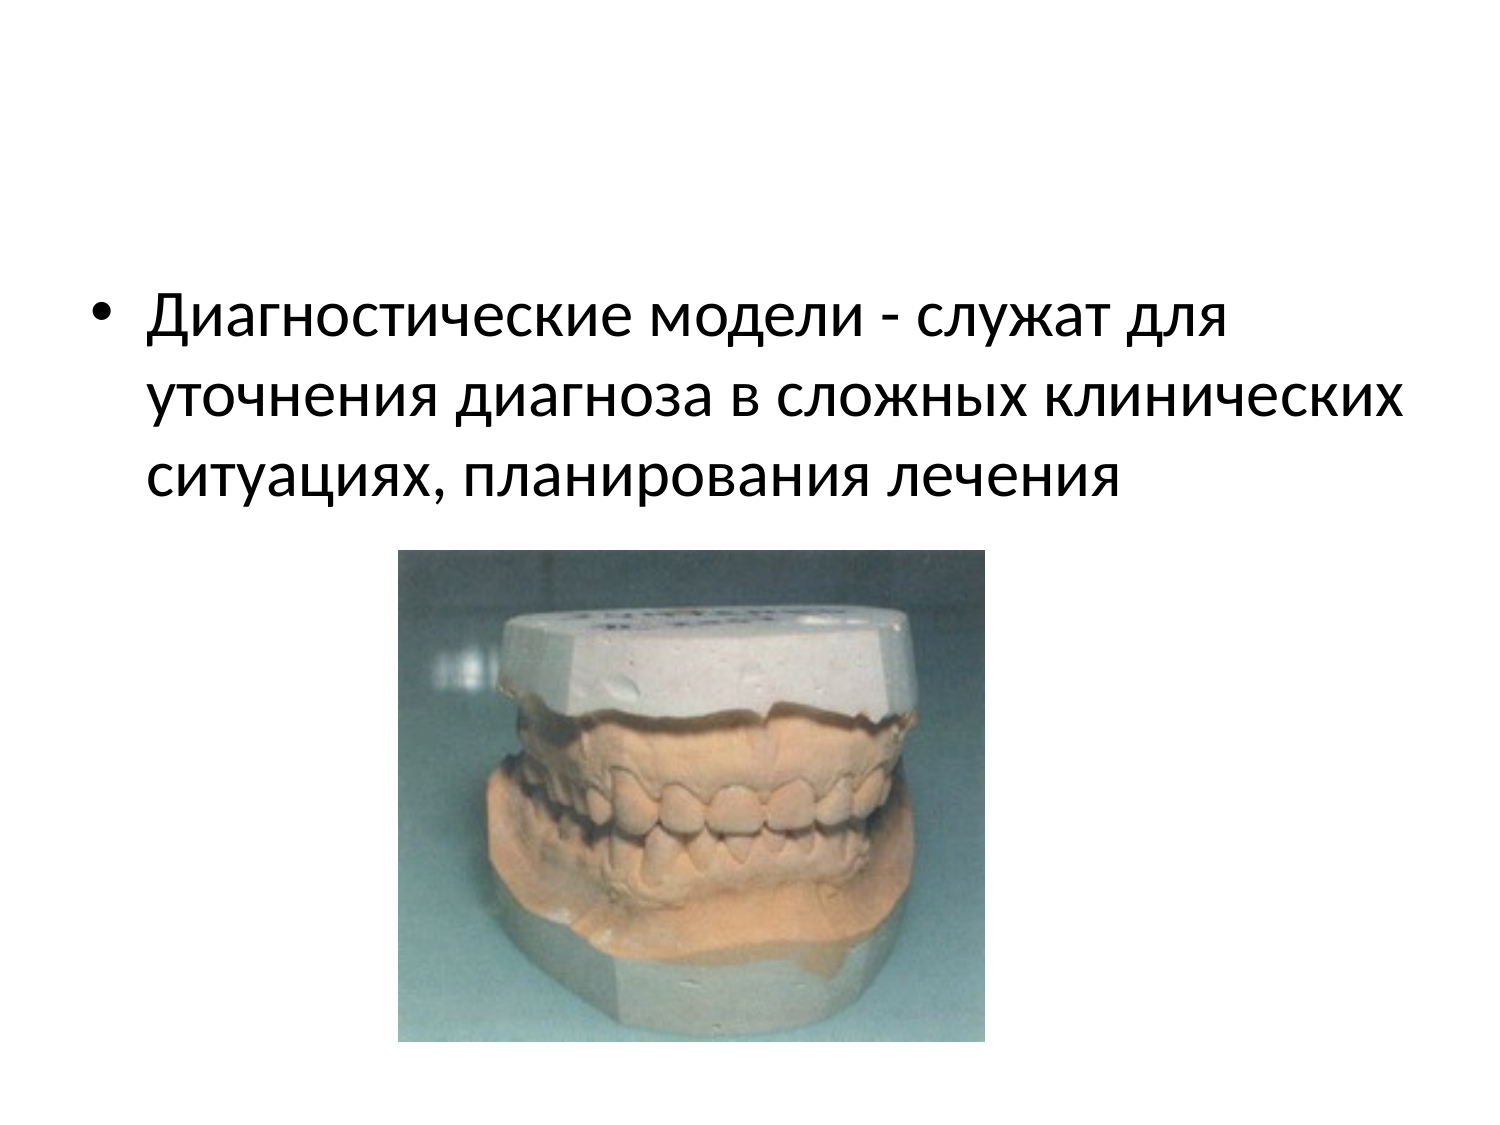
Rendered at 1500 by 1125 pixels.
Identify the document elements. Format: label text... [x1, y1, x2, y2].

list Диагностические модели - служат для уточнения диагноза в сложных клинических ситуациях, планирования лечения [74, 262, 1426, 1006]
picture [398, 550, 985, 1042]
